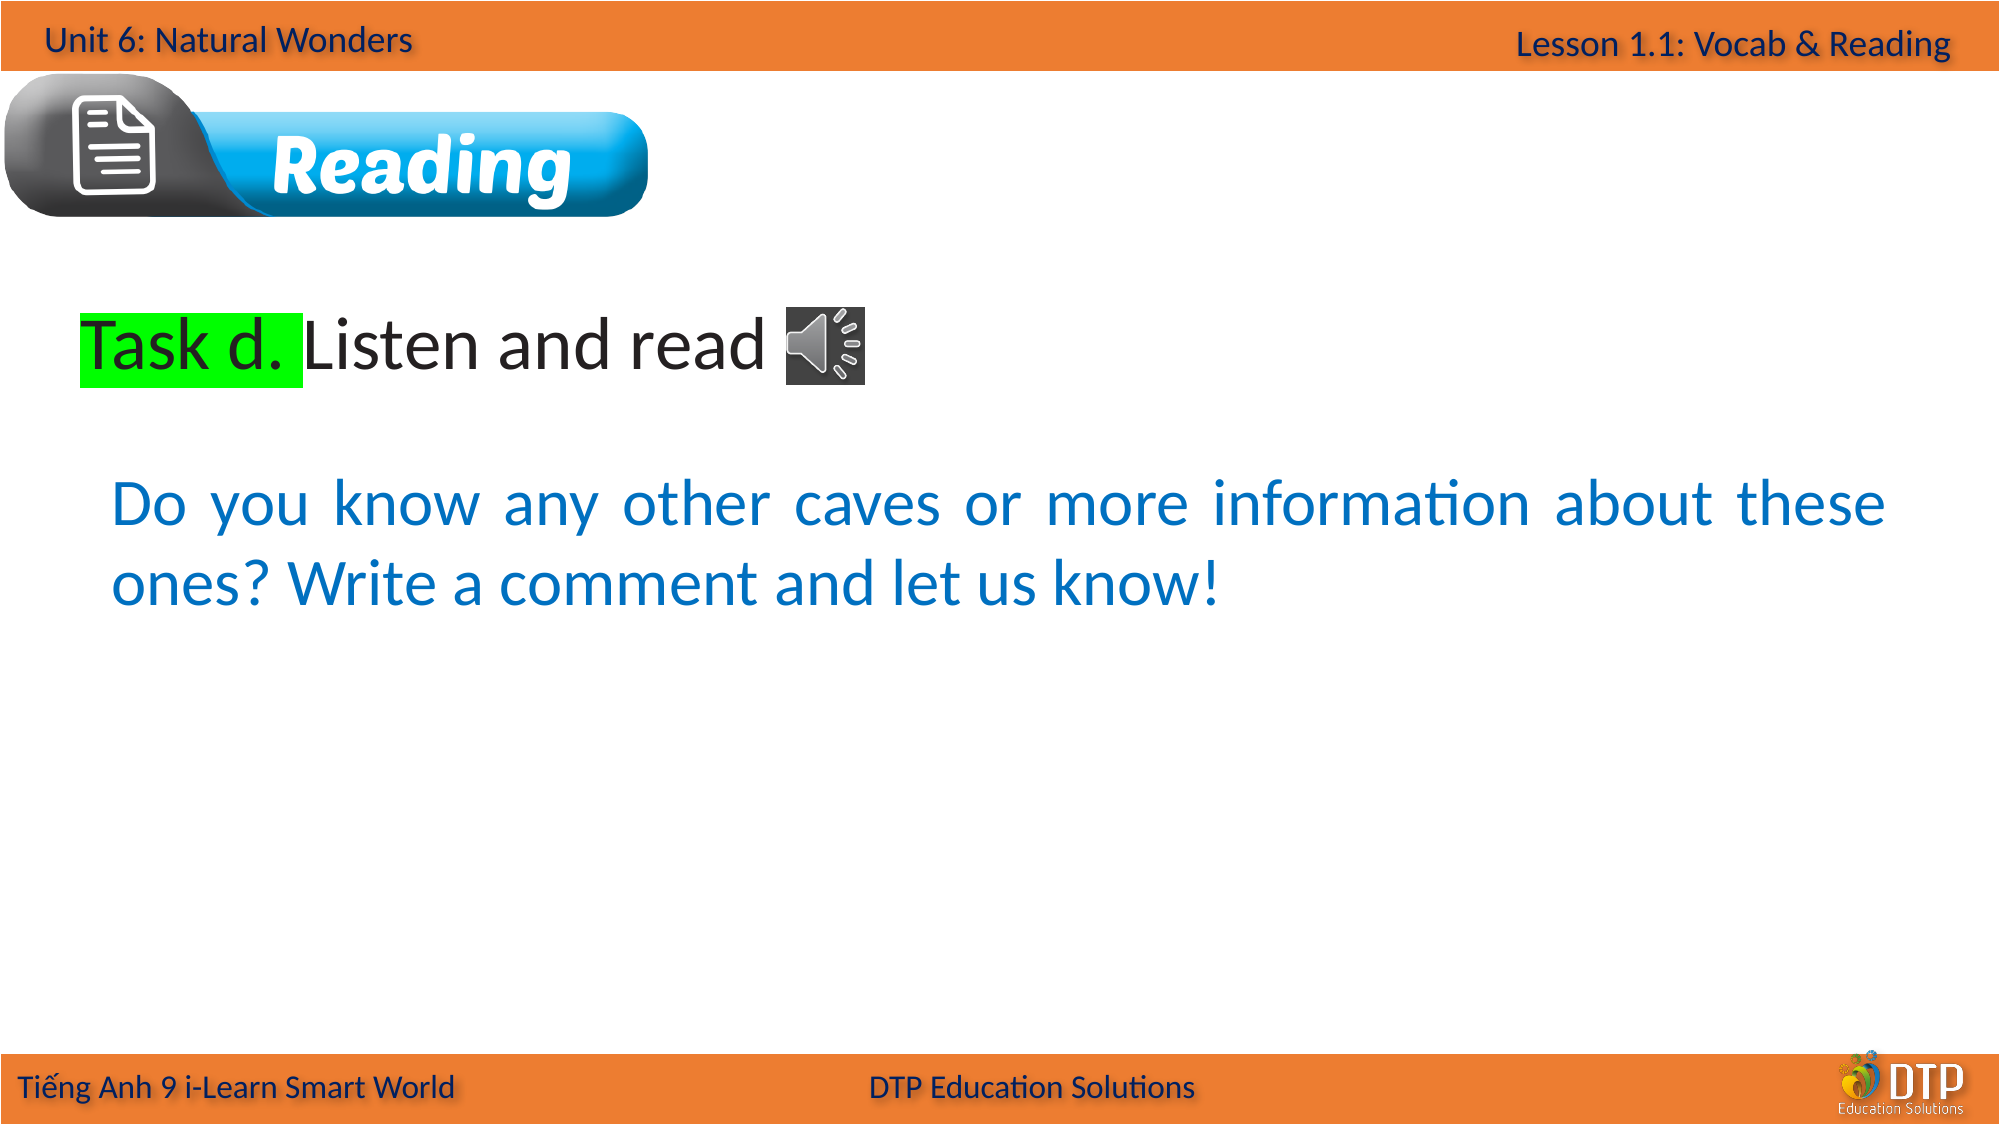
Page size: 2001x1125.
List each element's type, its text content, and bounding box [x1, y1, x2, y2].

text_box Task d. Listen and read [65, 286, 866, 392]
picture [1839, 1050, 1963, 1114]
picture [785, 305, 866, 386]
text_box Do you know any other caves or more information about these ones? Write a comment and let us know! [96, 451, 1903, 626]
picture [0, 72, 661, 229]
